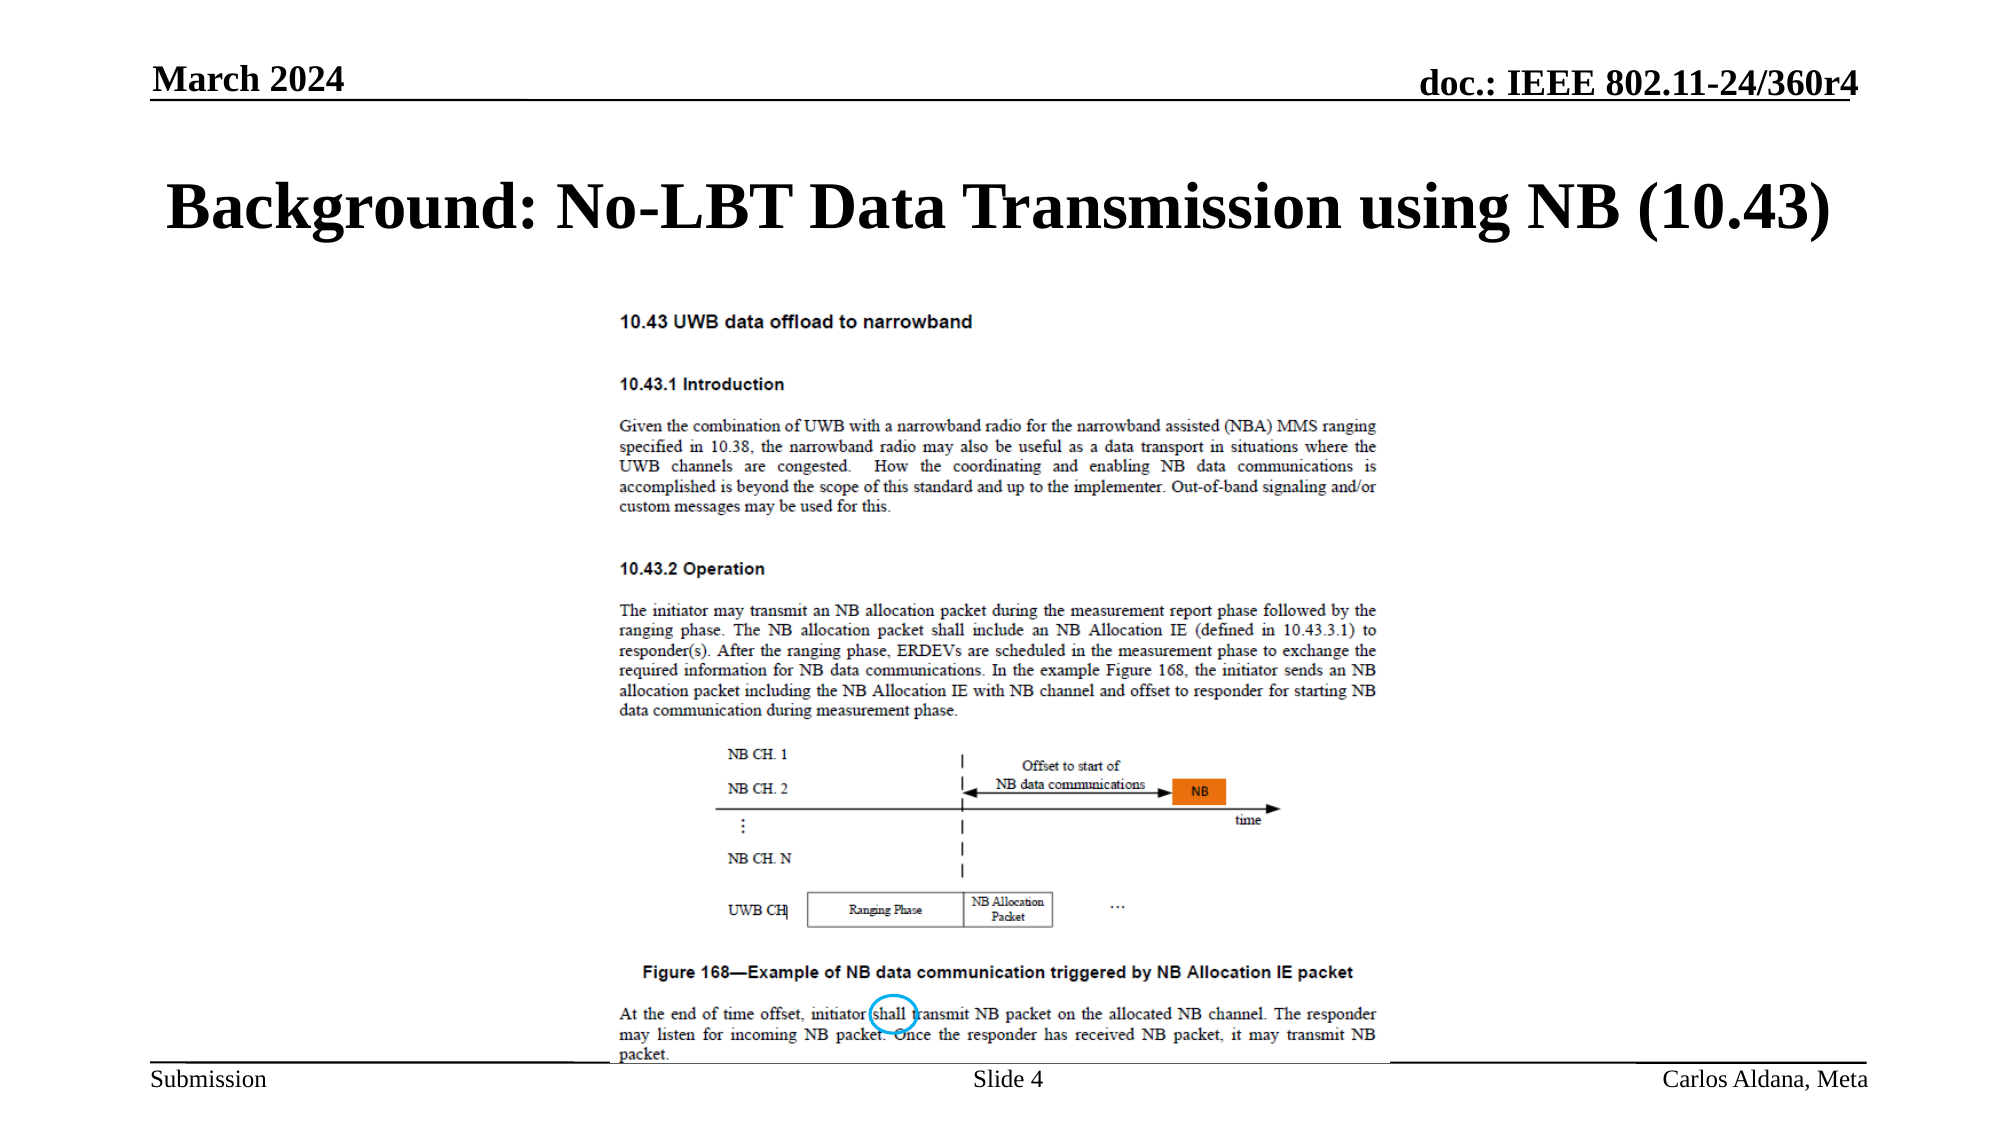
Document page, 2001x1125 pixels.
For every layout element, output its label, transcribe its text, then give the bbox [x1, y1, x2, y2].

footer Carlos Aldana, Meta [1171, 1061, 1869, 1093]
title Background: No-LBT Data Transmission using NB (10.43) [132, 114, 1869, 290]
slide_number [152, 54, 563, 100]
picture [609, 309, 1390, 1063]
slide_number Slide 4 [950, 1071, 1067, 1123]
